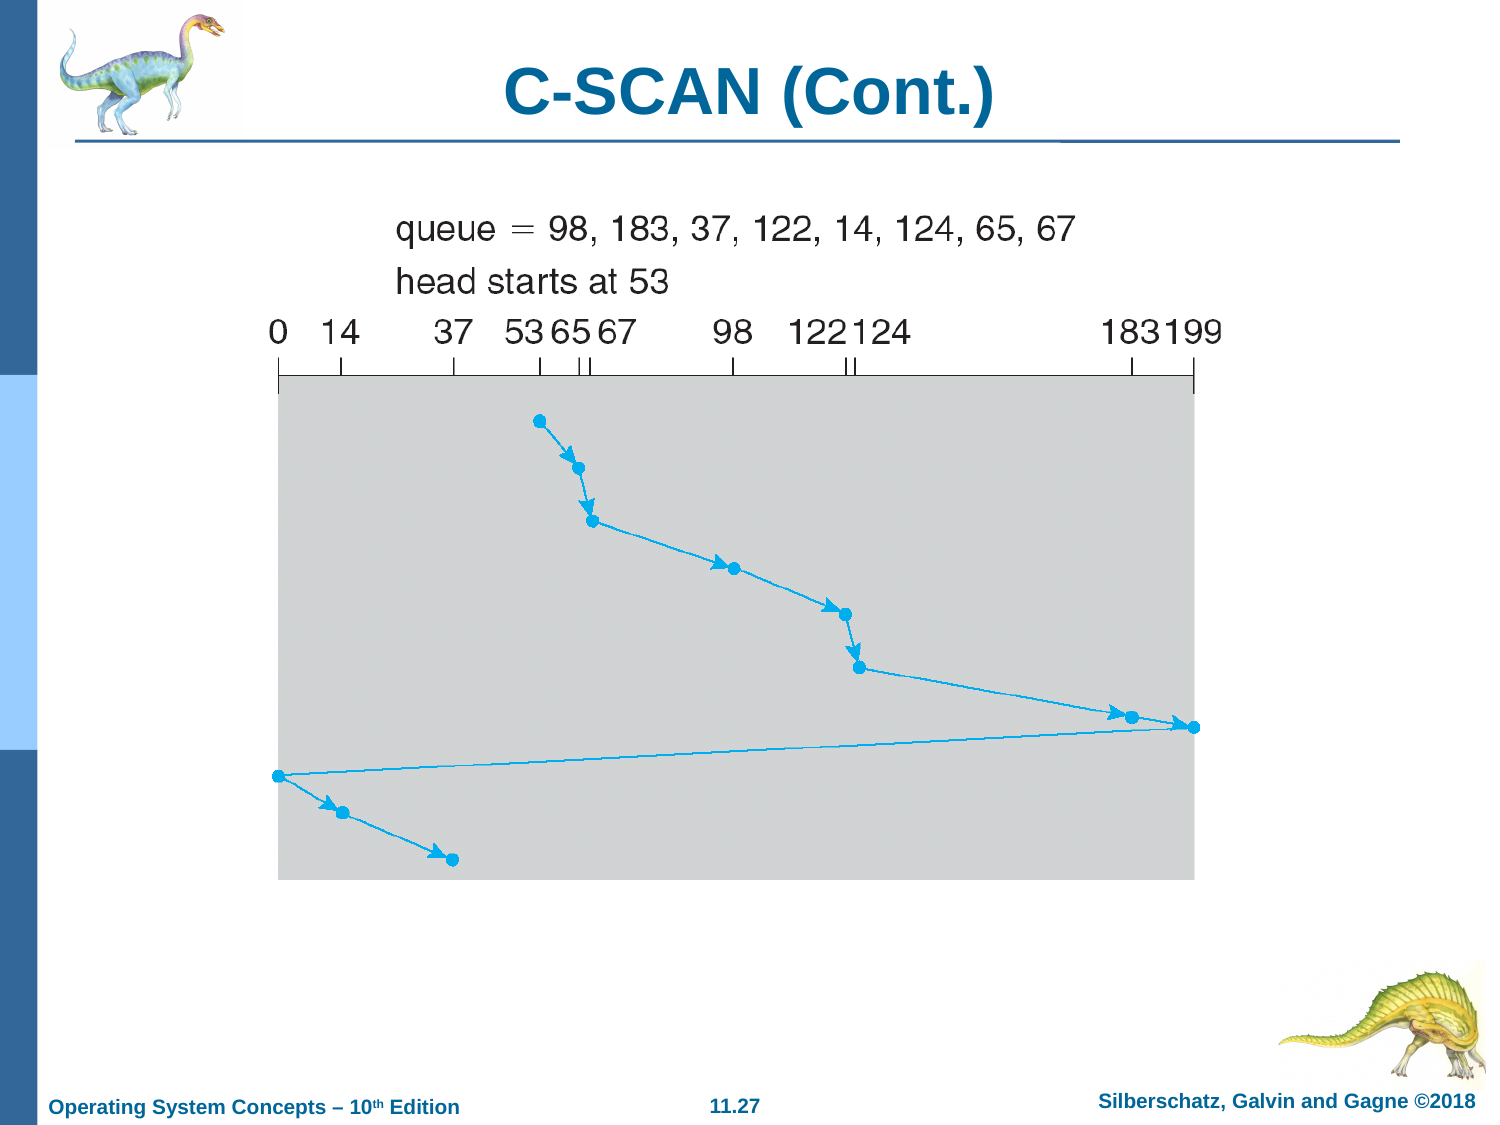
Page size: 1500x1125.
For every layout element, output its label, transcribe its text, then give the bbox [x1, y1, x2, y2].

picture [1275, 959, 1486, 1090]
picture [268, 207, 1221, 880]
picture [46, 0, 243, 149]
title C-SCAN (Cont.) [75, 40, 1425, 136]
